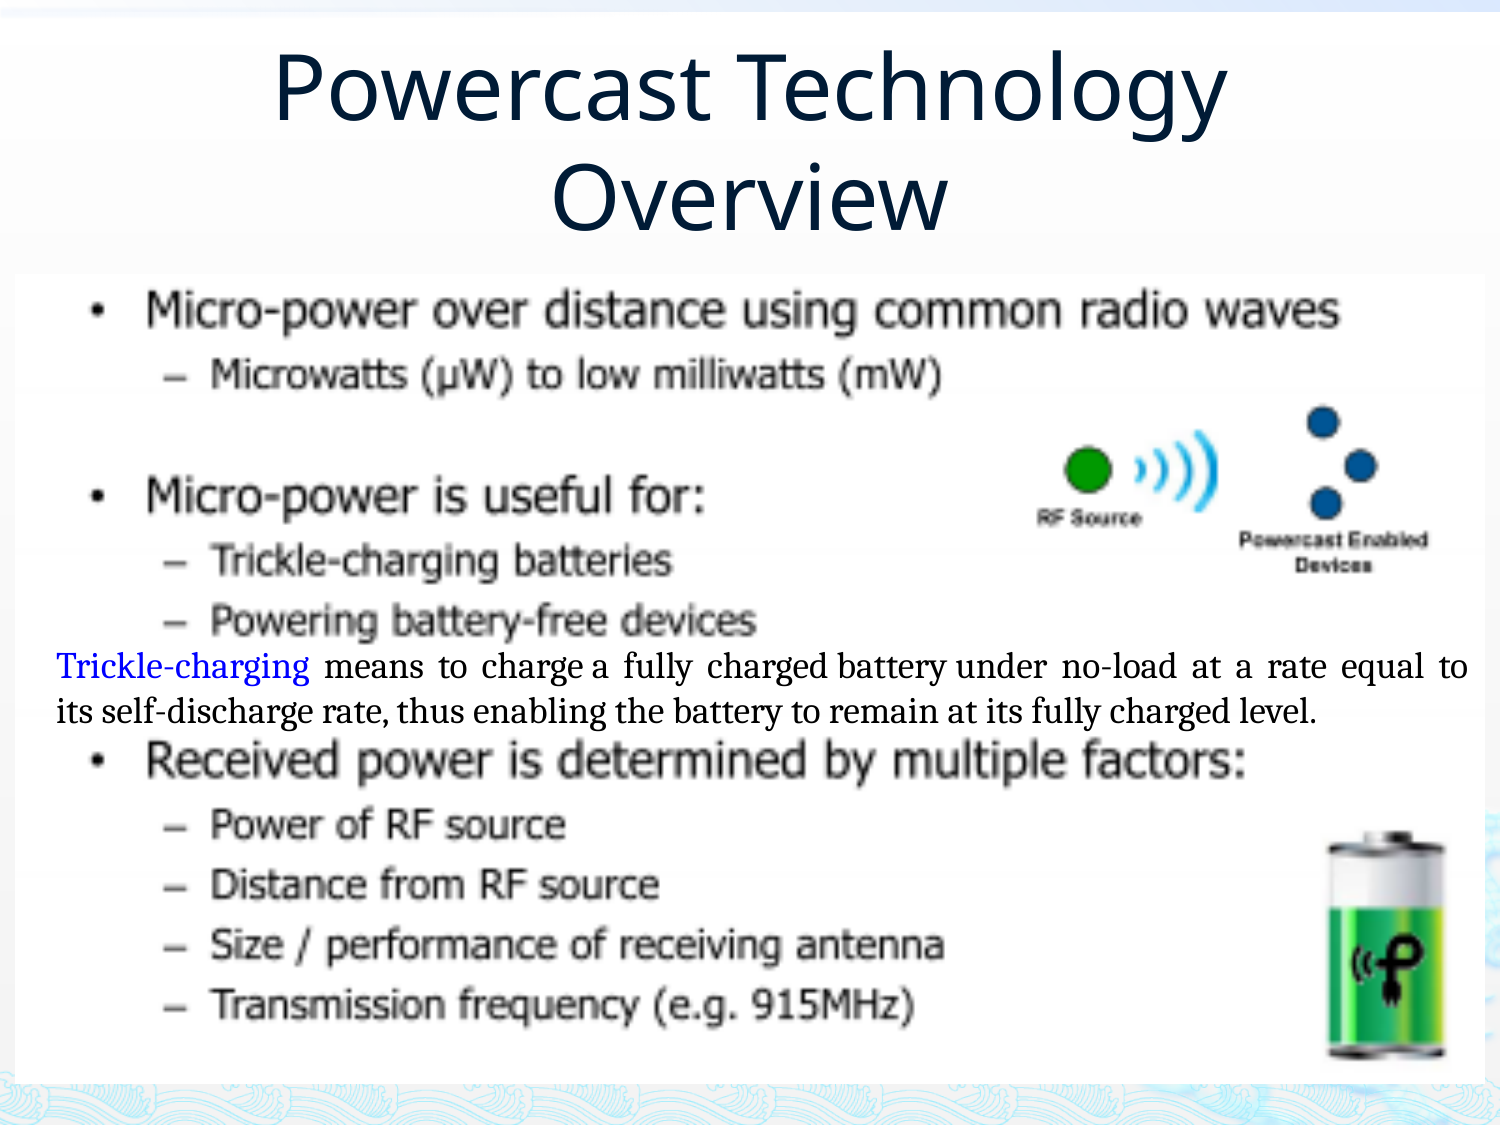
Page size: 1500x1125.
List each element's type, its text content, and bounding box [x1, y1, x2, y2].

picture [14, 273, 1486, 1084]
slide_number 30 [1074, 1084, 1425, 1103]
title Powercast Technology Overview [75, 45, 1425, 233]
